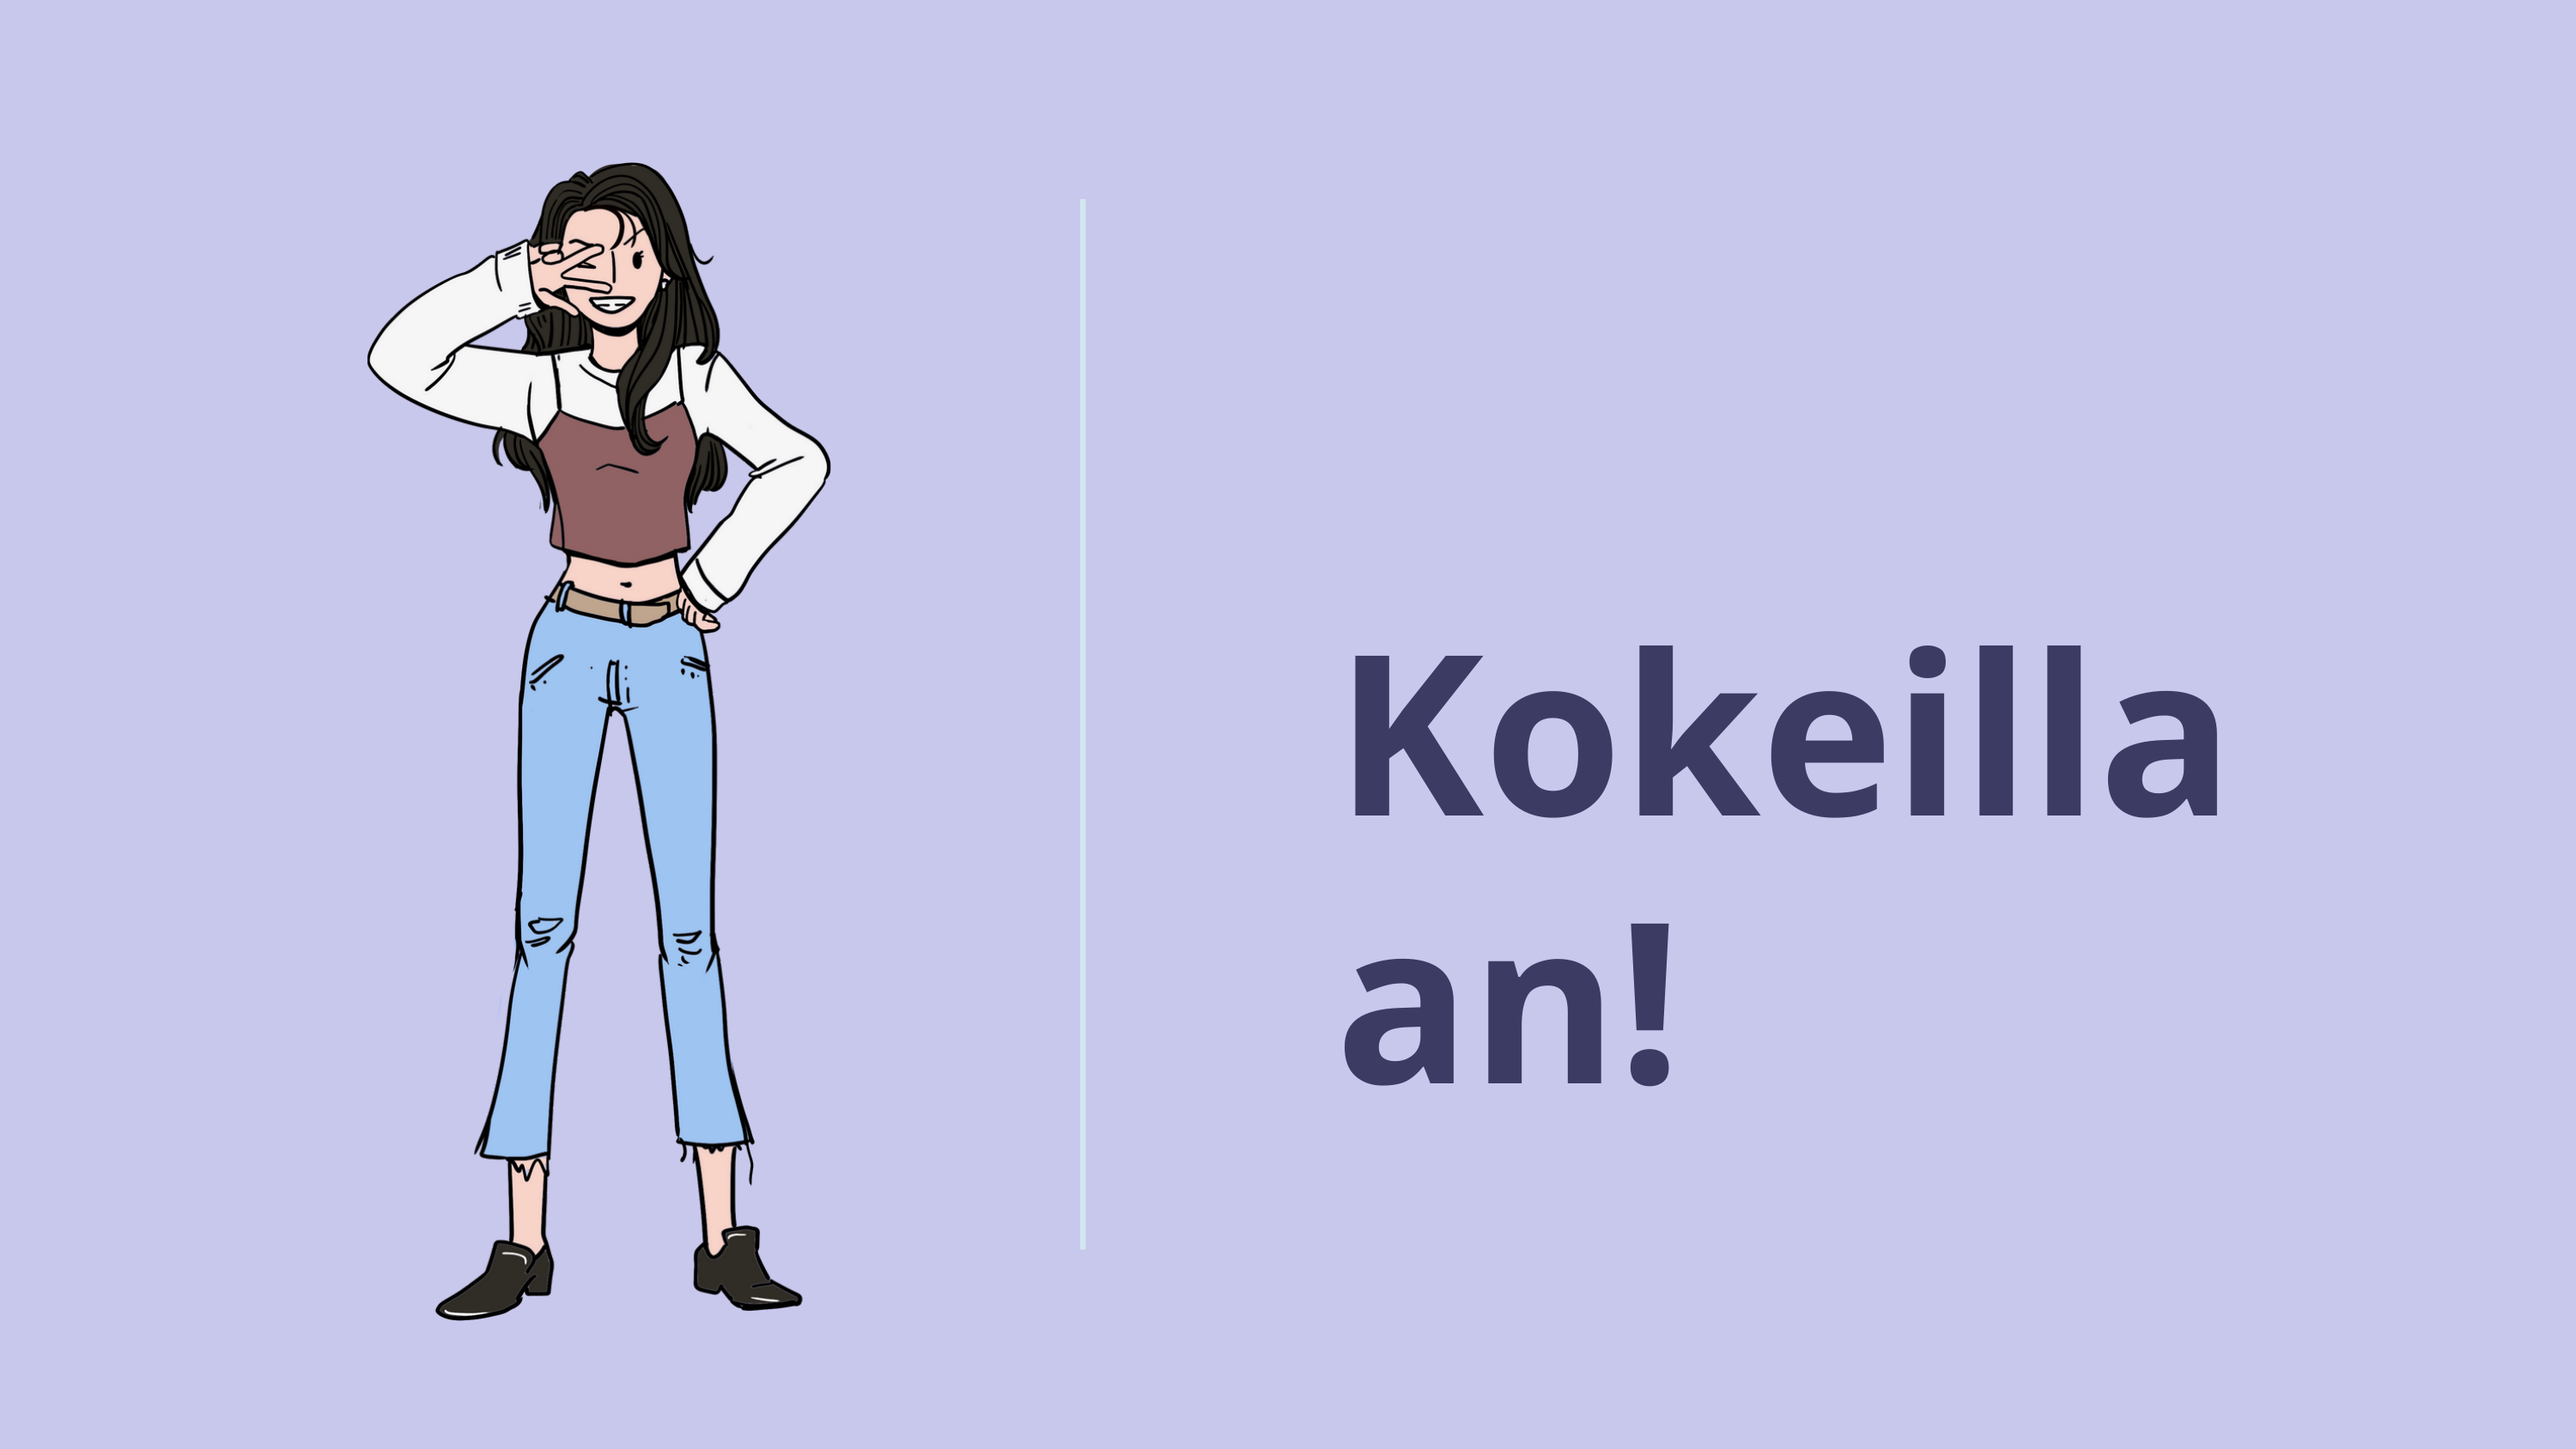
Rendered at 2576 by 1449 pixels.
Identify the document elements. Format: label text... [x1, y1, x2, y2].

title Kokeillaan! [1335, 591, 2350, 1130]
text_box [367, 162, 831, 1322]
